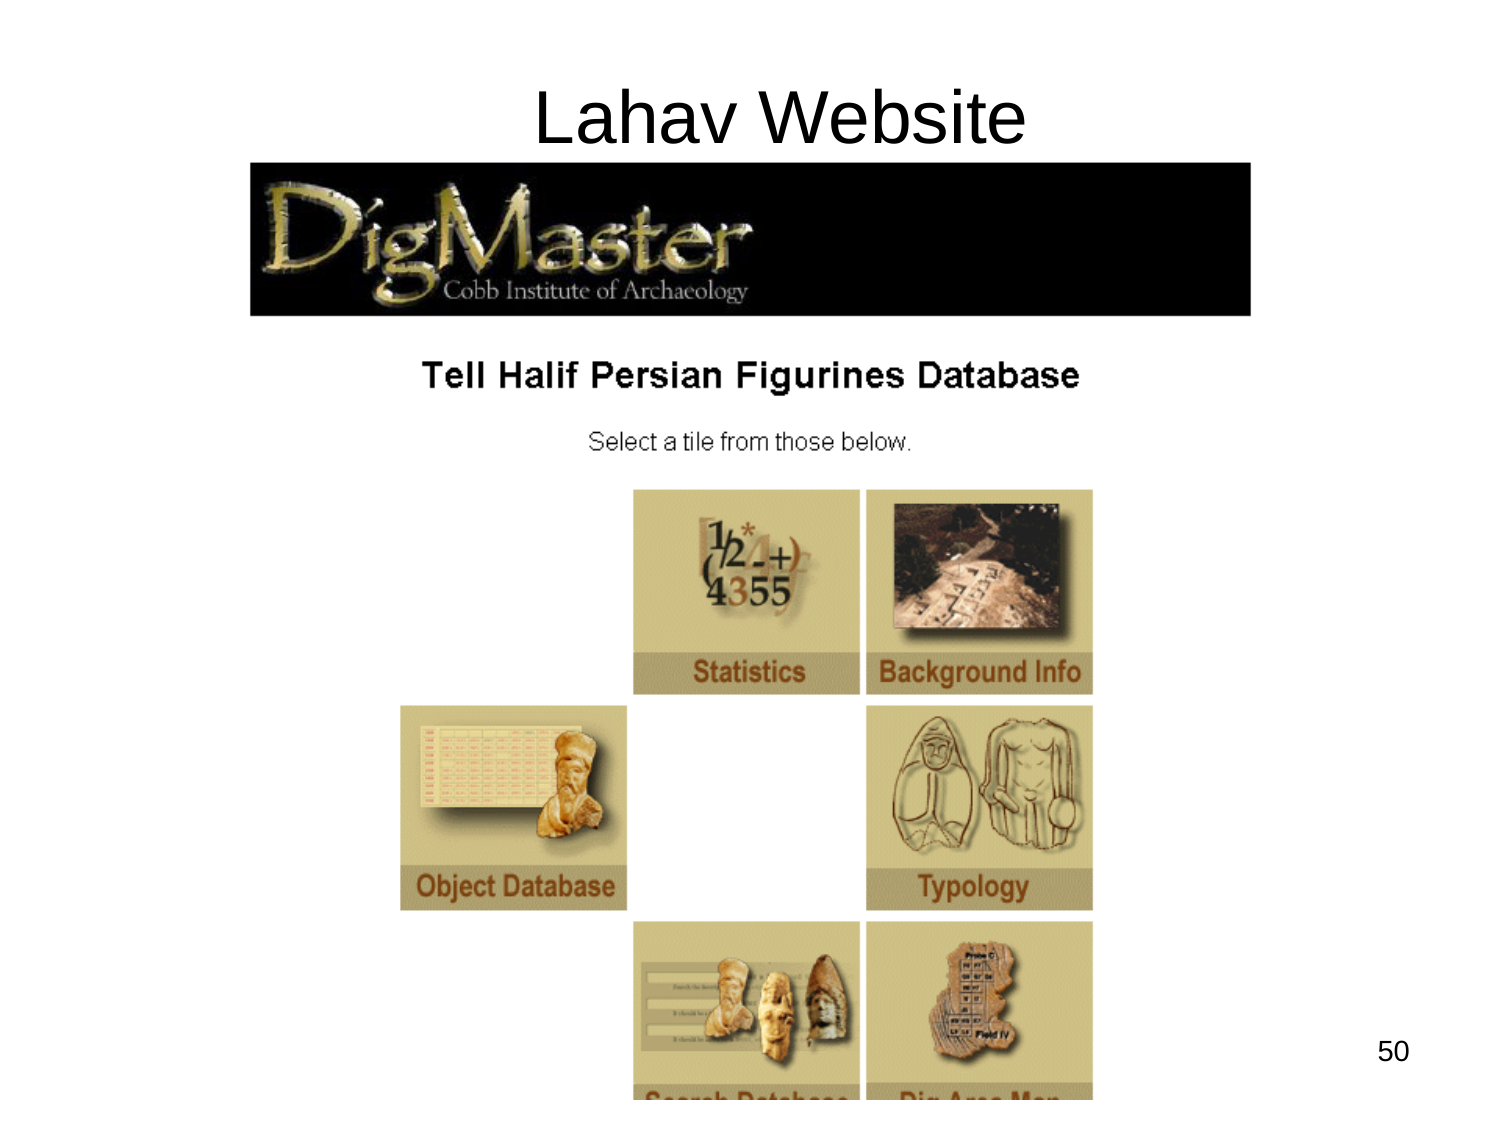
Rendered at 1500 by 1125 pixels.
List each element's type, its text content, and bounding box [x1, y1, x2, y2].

slide_number 50 [1266, 1024, 1426, 1103]
picture [237, 152, 1262, 1101]
title Lahav Website [499, 62, 1063, 151]
